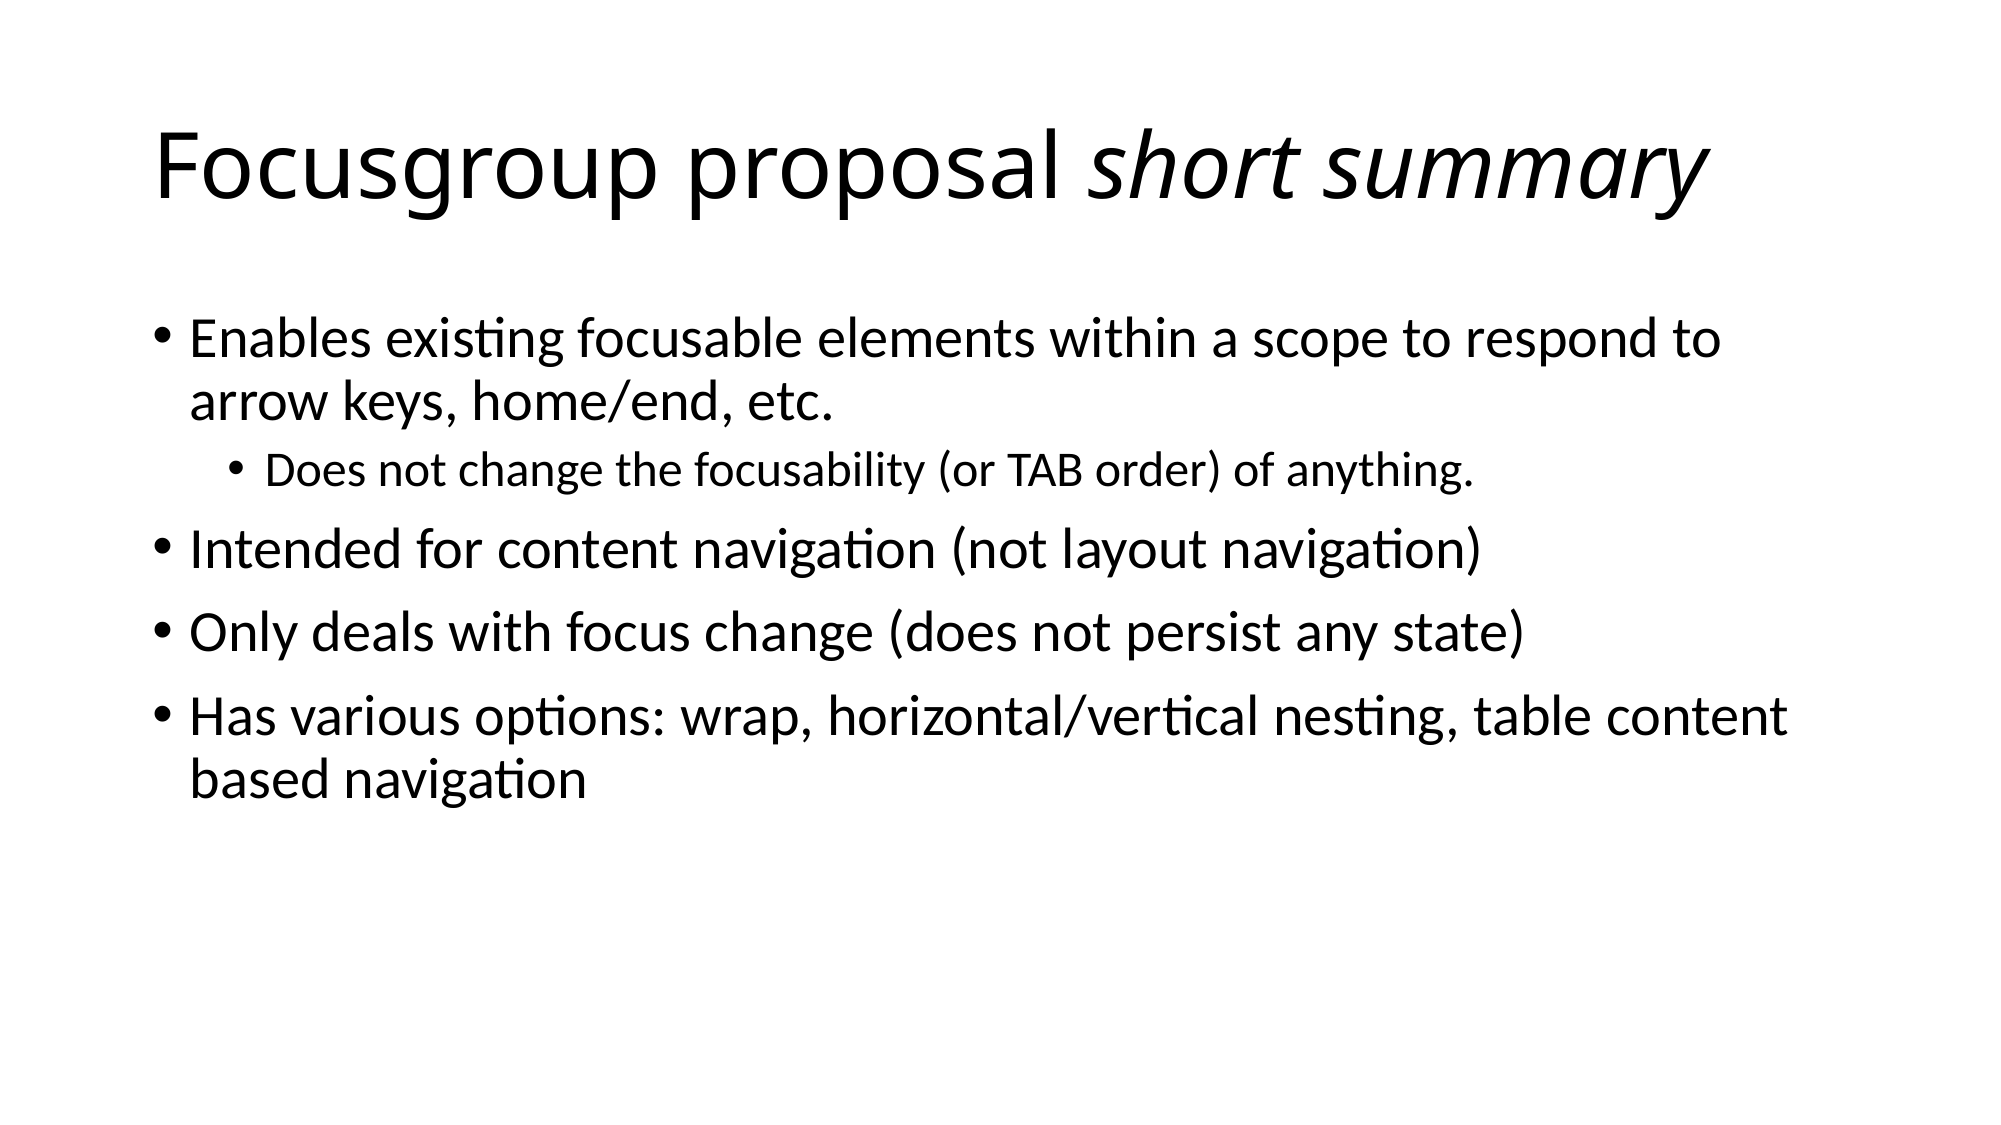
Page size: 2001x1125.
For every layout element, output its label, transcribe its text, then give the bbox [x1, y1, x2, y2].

list Enables existing focusable elements within a scope to respond to arrow keys, home/end, etc. Does not change the focusability (or TAB order) of anything. Intended for content navigation (not layout navigation) Only deals with focus change (does not persist any state) Has various options: wrap, horizontal/vertical nesting, table content based navigation [137, 299, 1863, 1014]
title Focusgroup proposal short summary [137, 59, 1863, 278]
